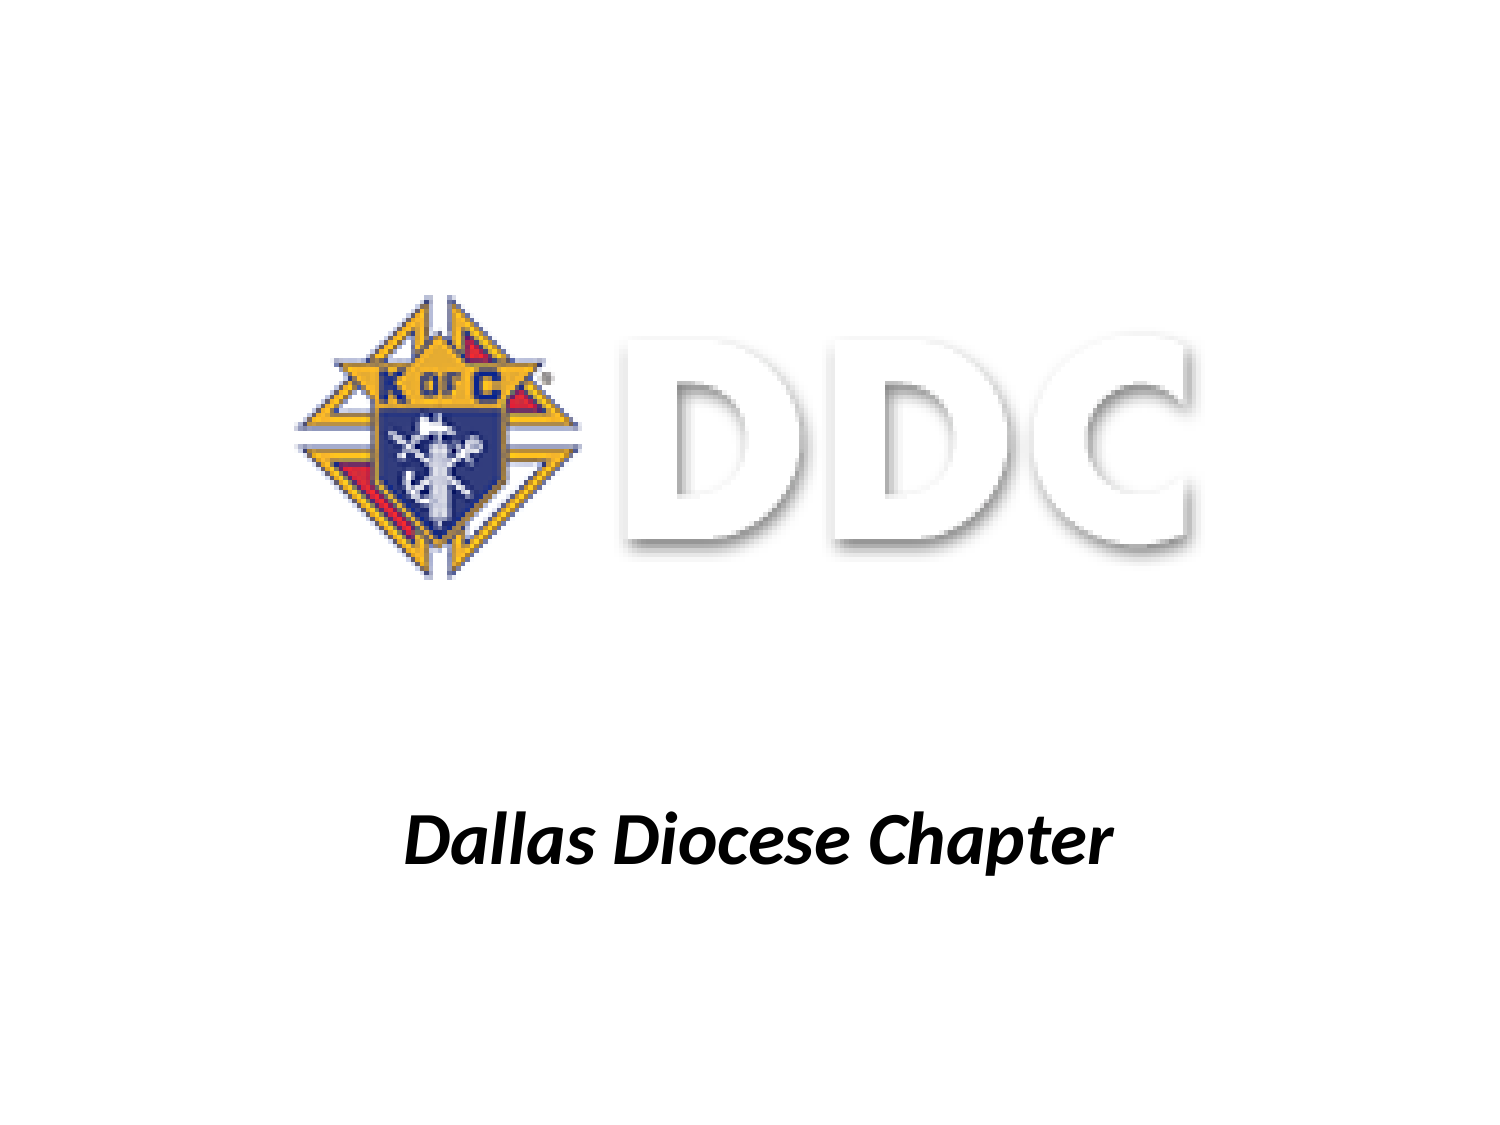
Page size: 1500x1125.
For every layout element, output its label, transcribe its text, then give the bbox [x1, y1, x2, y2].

text_box Dallas Diocese Chapter [294, 782, 1224, 888]
picture [293, 291, 1224, 585]
